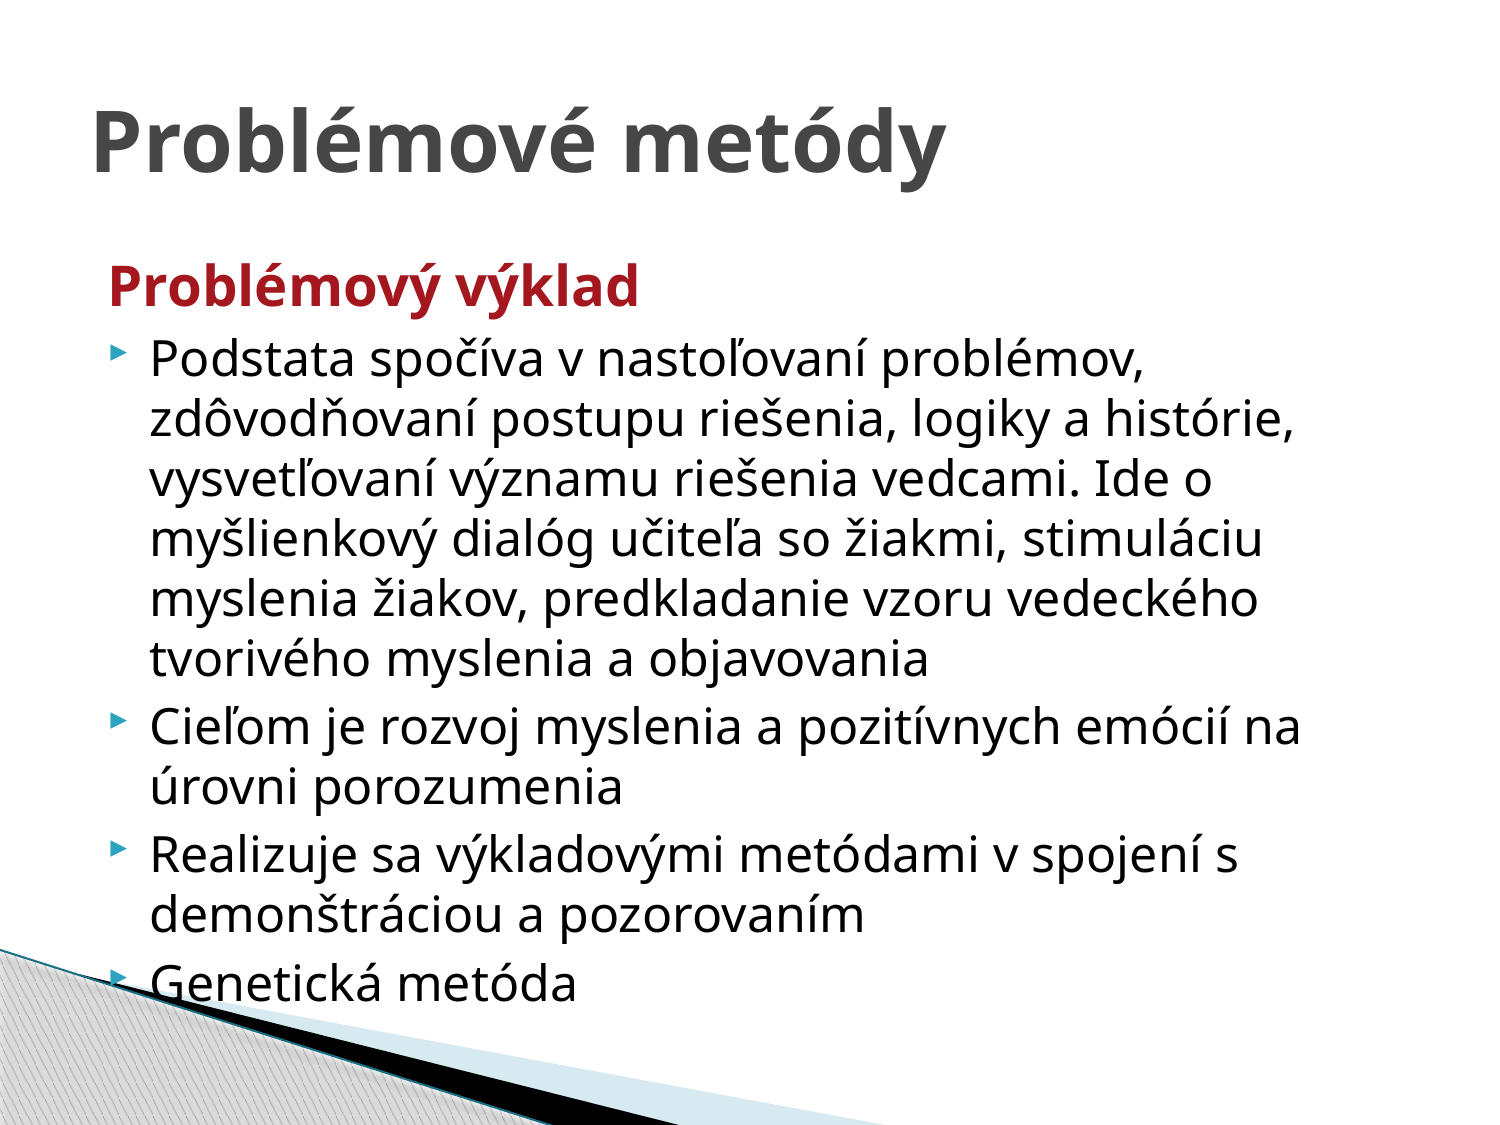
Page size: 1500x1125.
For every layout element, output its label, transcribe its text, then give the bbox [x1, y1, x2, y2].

title Problémové metódy [75, 45, 1425, 233]
list Problémový výklad Podstata spočíva v nastoľovaní problémov, zdôvodňovaní postupu riešenia, logiky a histórie, vysvetľovaní významu riešenia vedcami. Ide o myšlienkový dialóg učiteľa so žiakmi, stimuláciu myslenia žiakov, predkladanie vzoru vedeckého tvorivého myslenia a objavovania Cieľom je rozvoj myslenia a pozitívnych emócií na úrovni porozumenia Realizuje sa výkladovými metódami v spojení s demonštráciou a pozorovaním Genetická metóda [75, 243, 1425, 1083]
